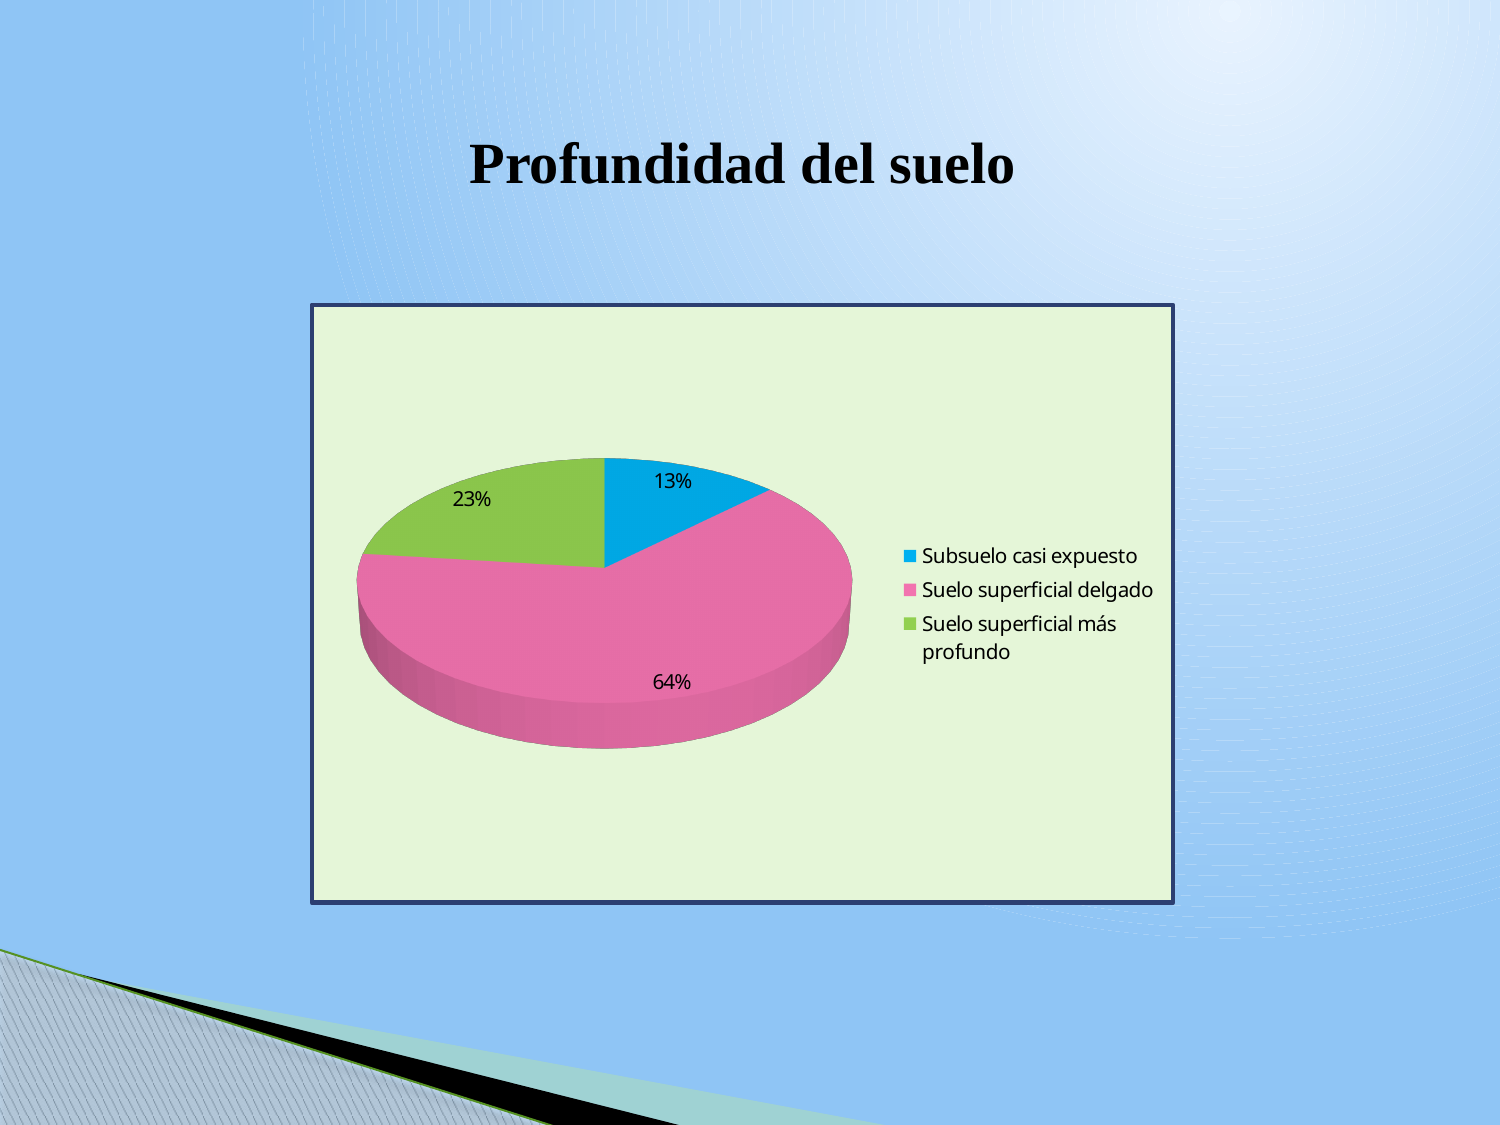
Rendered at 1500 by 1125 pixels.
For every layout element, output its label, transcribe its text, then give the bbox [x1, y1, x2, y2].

text_box Profundidad del suelo [304, 117, 1149, 248]
chart [309, 302, 1176, 906]
